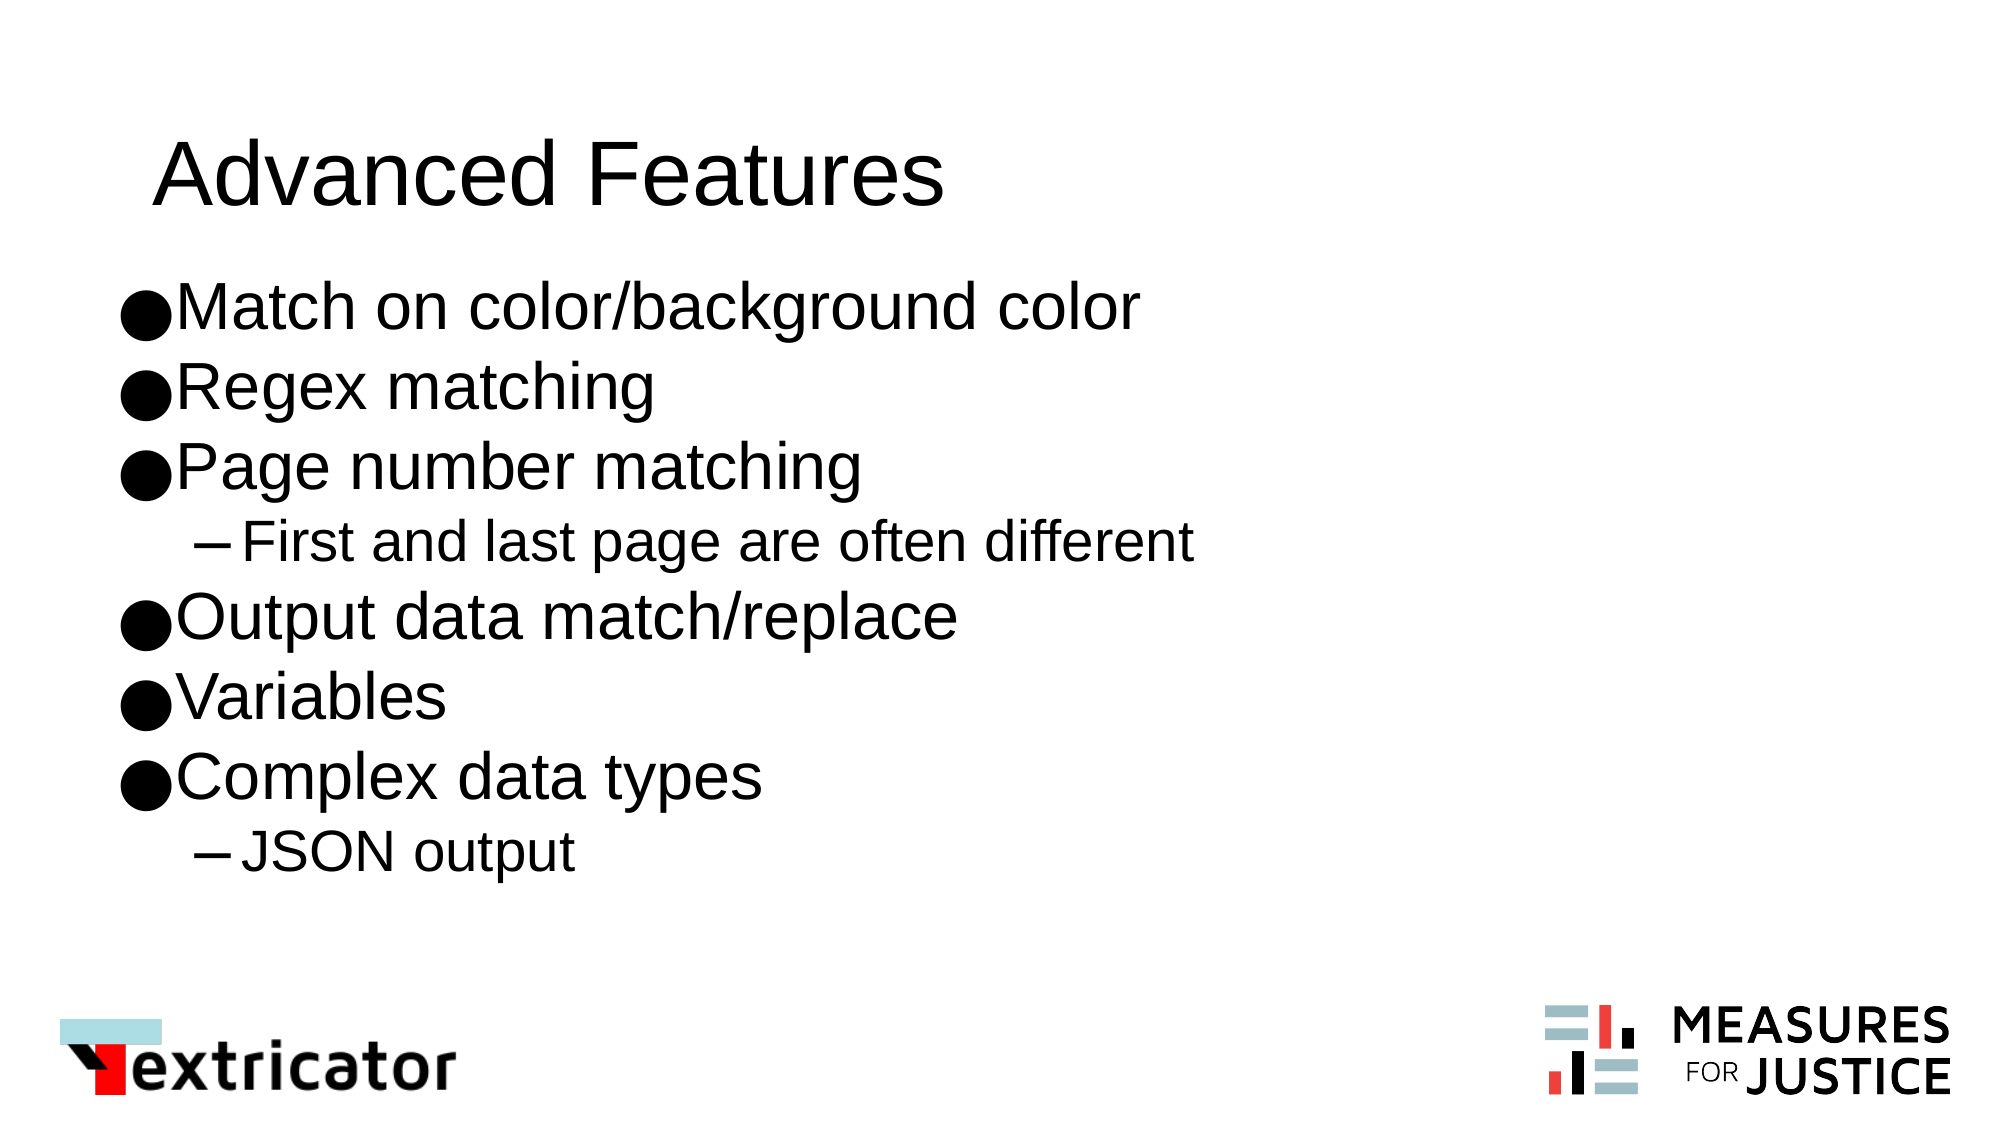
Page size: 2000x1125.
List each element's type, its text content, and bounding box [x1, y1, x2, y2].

picture [1545, 1005, 1950, 1095]
text_box Match on color/background color Regex matching Page number matching First and last page are often different Output data match/replace Variables Complex data types JSON output [99, 263, 1845, 930]
text_box Advanced Features [137, 59, 1862, 278]
picture [60, 1019, 465, 1095]
